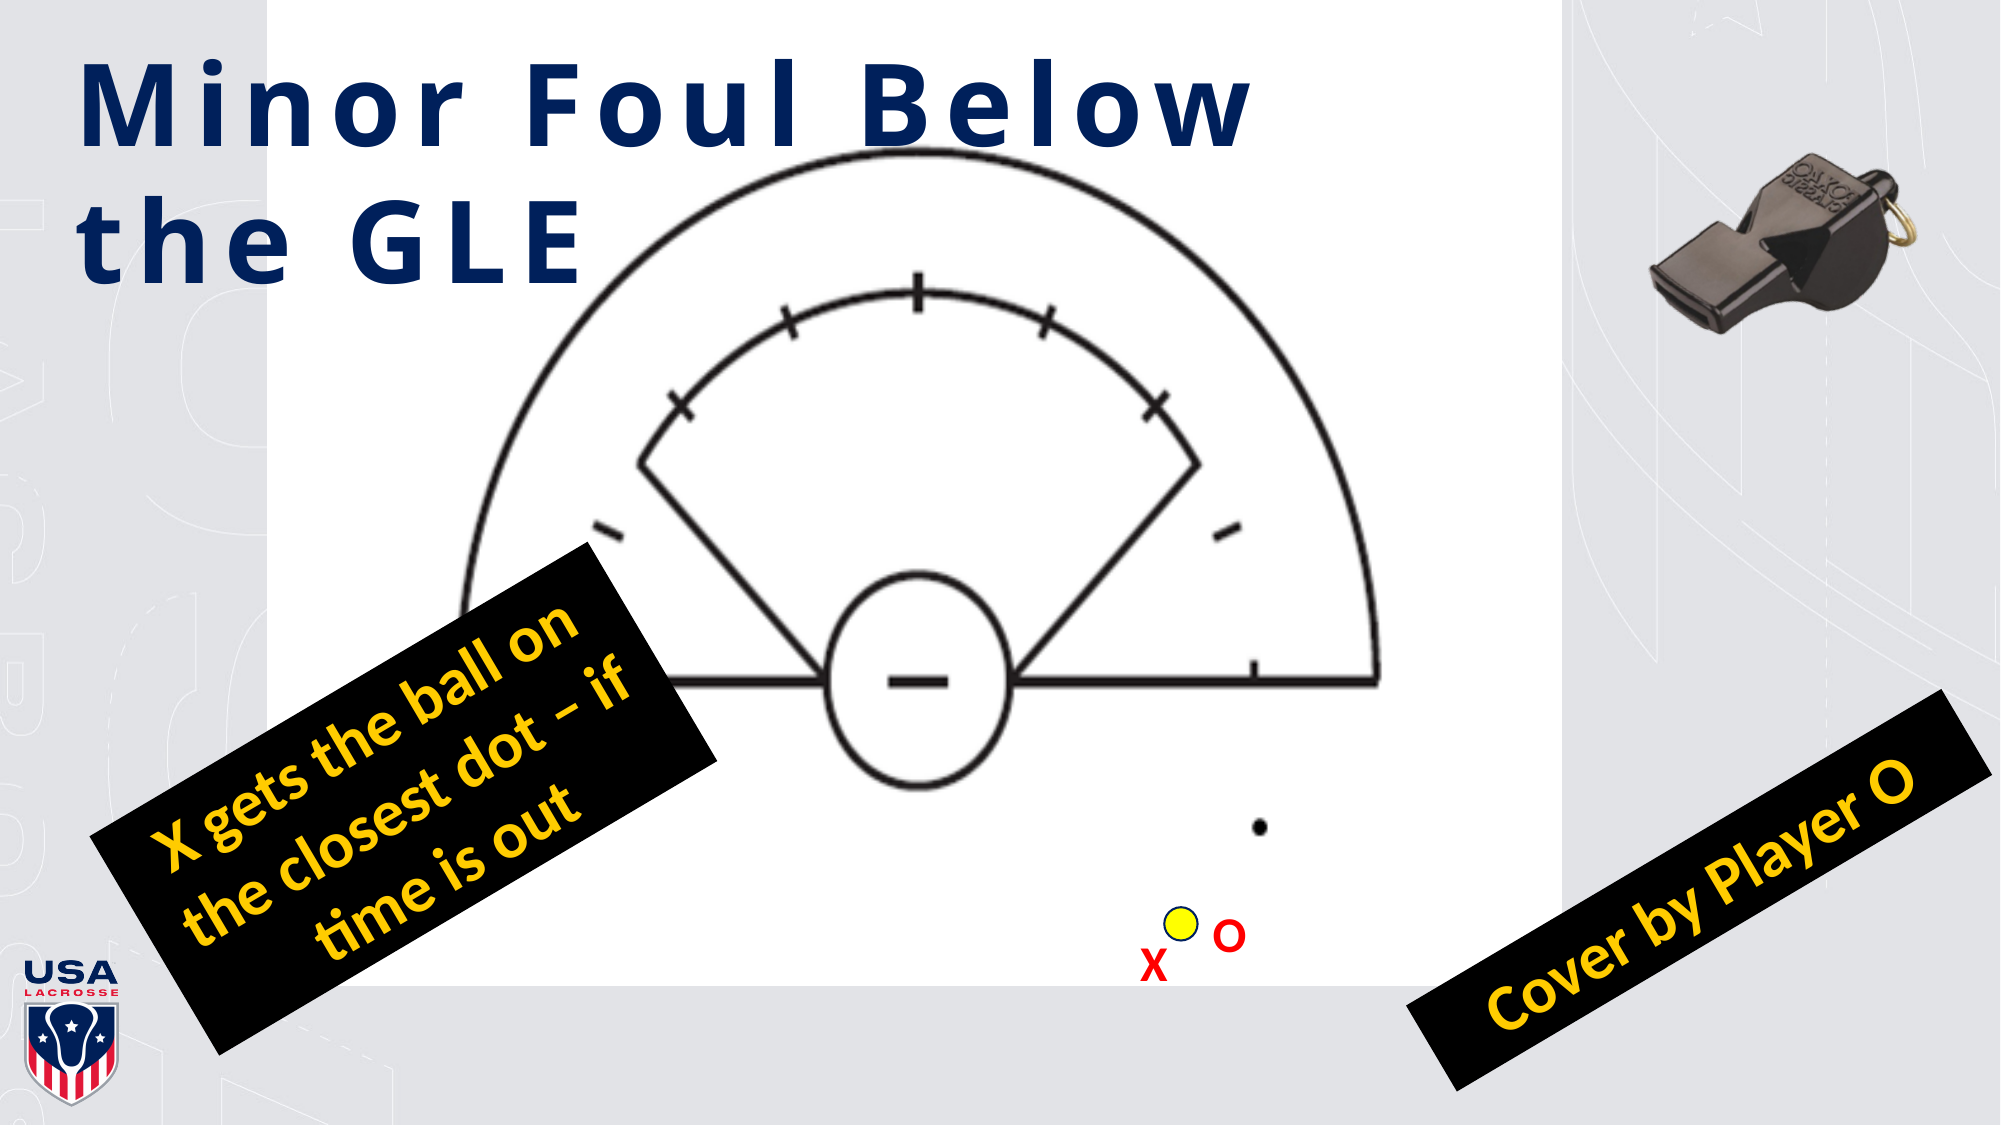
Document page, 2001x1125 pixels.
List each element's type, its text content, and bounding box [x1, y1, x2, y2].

text_box Cover by Player O [1406, 688, 1993, 1092]
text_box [1125, 907, 1198, 1000]
picture [0, 0, 2001, 1125]
text_box Minor Foul Below the GLE [60, 24, 266, 315]
text_box X gets the ball on the closest dot – if time is out [89, 731, 336, 1056]
